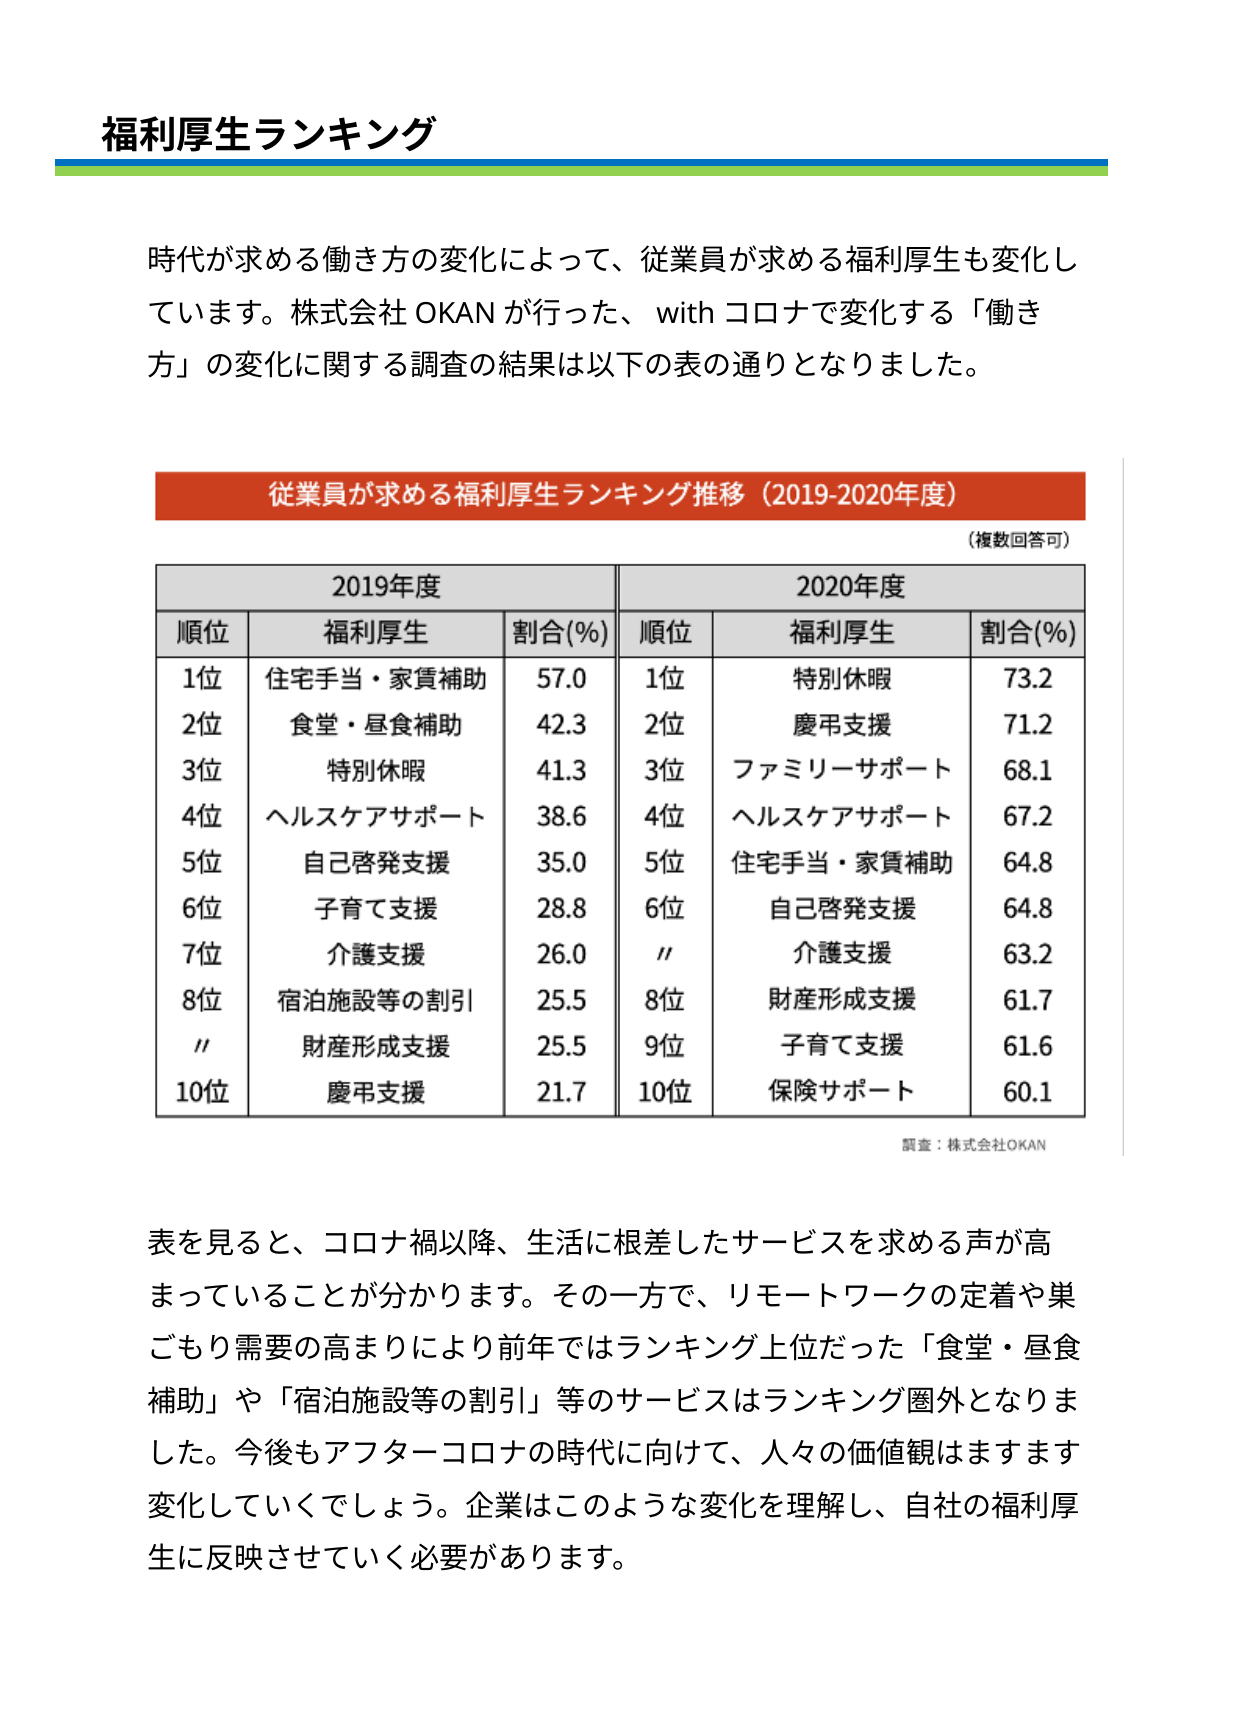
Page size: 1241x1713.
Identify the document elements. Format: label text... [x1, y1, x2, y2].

text_box 表を見ると、コロナ禍以降、生活に根差したサービスを求める声が高まっていることが分かります。その一方で、リモートワークの定着や巣ごもり需要の高まりにより前年ではランキング上位だった「食堂・昼食補助」や「宿泊施設等の割引」等のサービスはランキング圏外となりました。今後もアフターコロナの時代に向けて、人々の価値観はますます変化していくでしょう。企業はこのような変化を理解し、自社の福利厚生に反映させていく必要があります。 [132, 1199, 1108, 1582]
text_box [55, 163, 1108, 171]
picture [115, 458, 1125, 1156]
text_box 時代が求める働き方の変化によって、従業員が求める福利厚生も変化しています。株式会社OKANが行った、withコロナで変化する「働き方」の変化に関する調査の結果は以下の表の通りとなりました。 [132, 216, 1108, 389]
text_box 福利厚生ランキング [86, 81, 1062, 163]
